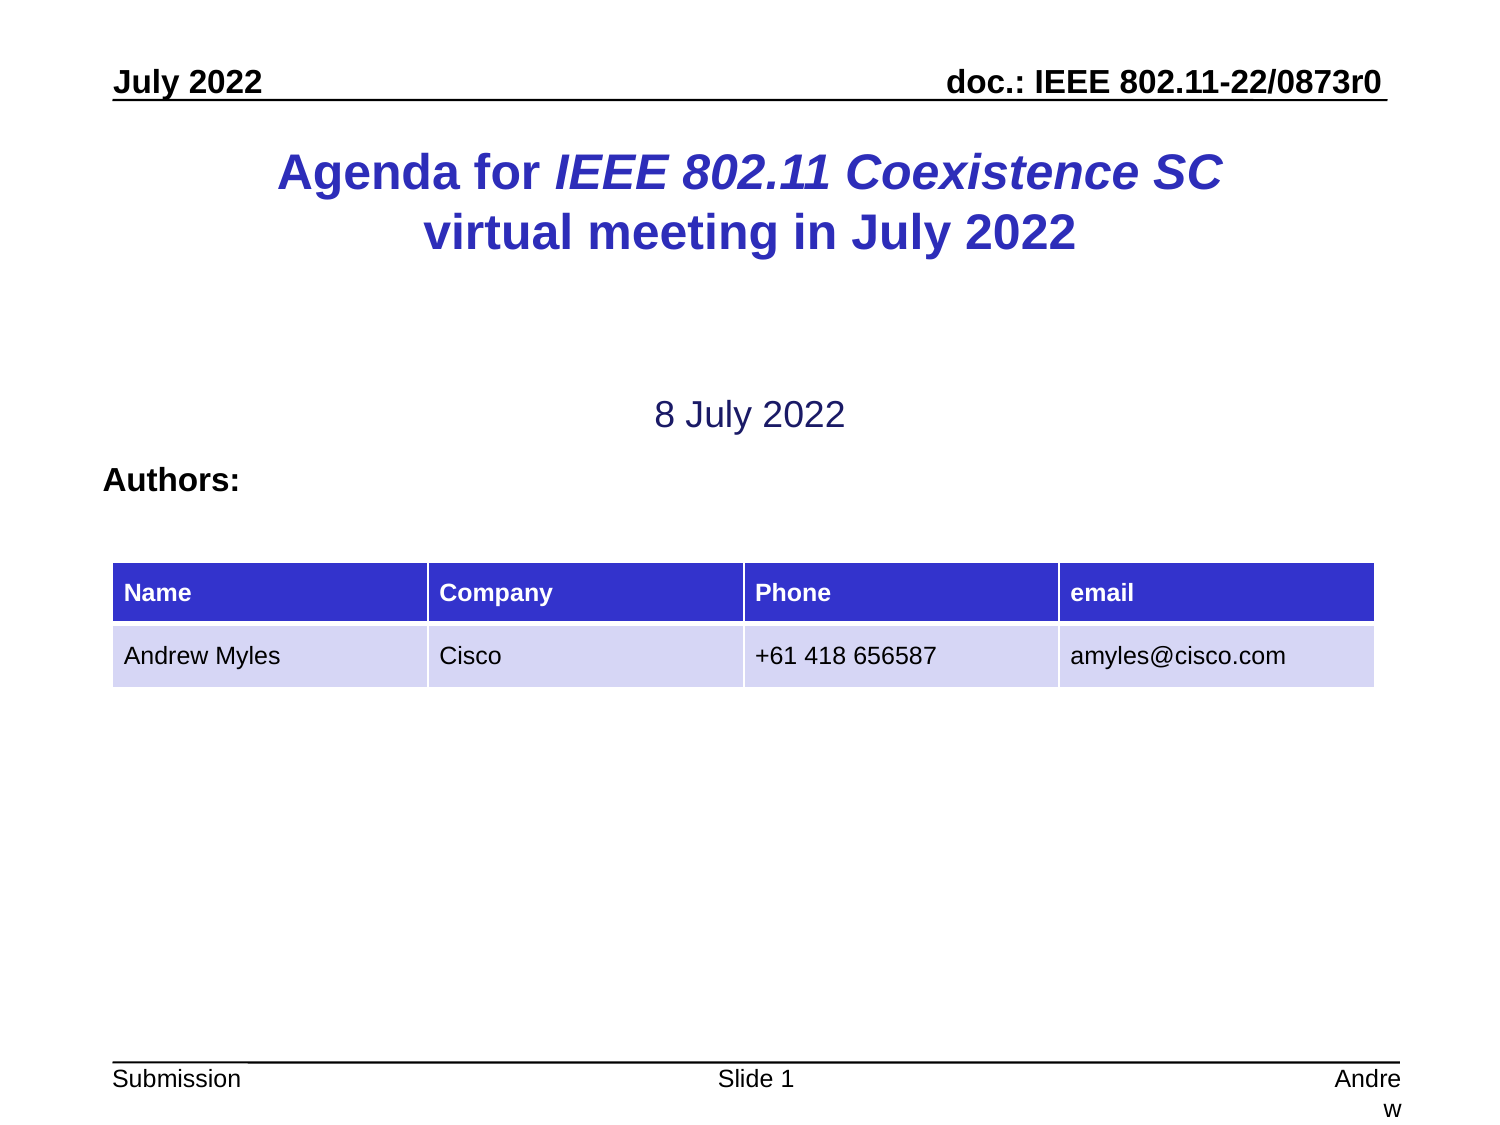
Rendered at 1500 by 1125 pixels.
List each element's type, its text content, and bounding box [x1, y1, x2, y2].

table_cell +61 418 656587 [745, 626, 1058, 687]
list 8 July 2022 [112, 382, 1388, 445]
text_box Authors: [87, 450, 325, 513]
table_cell Cisco [429, 626, 743, 687]
table_header Name [113, 563, 427, 621]
table_cell Andrew Myles [113, 626, 427, 687]
footer Andrew Myles, Cisco [1320, 1061, 1402, 1093]
table_header Company [429, 563, 743, 621]
table_header Phone [745, 563, 1058, 621]
table_cell amyles@cisco.com [1060, 626, 1374, 687]
title Agenda for IEEE 802.11 Coexistence SC virtual meeting in July 2022 [112, 112, 1388, 288]
table_header email [1060, 563, 1374, 621]
slide_number Slide 1 [709, 1061, 803, 1093]
